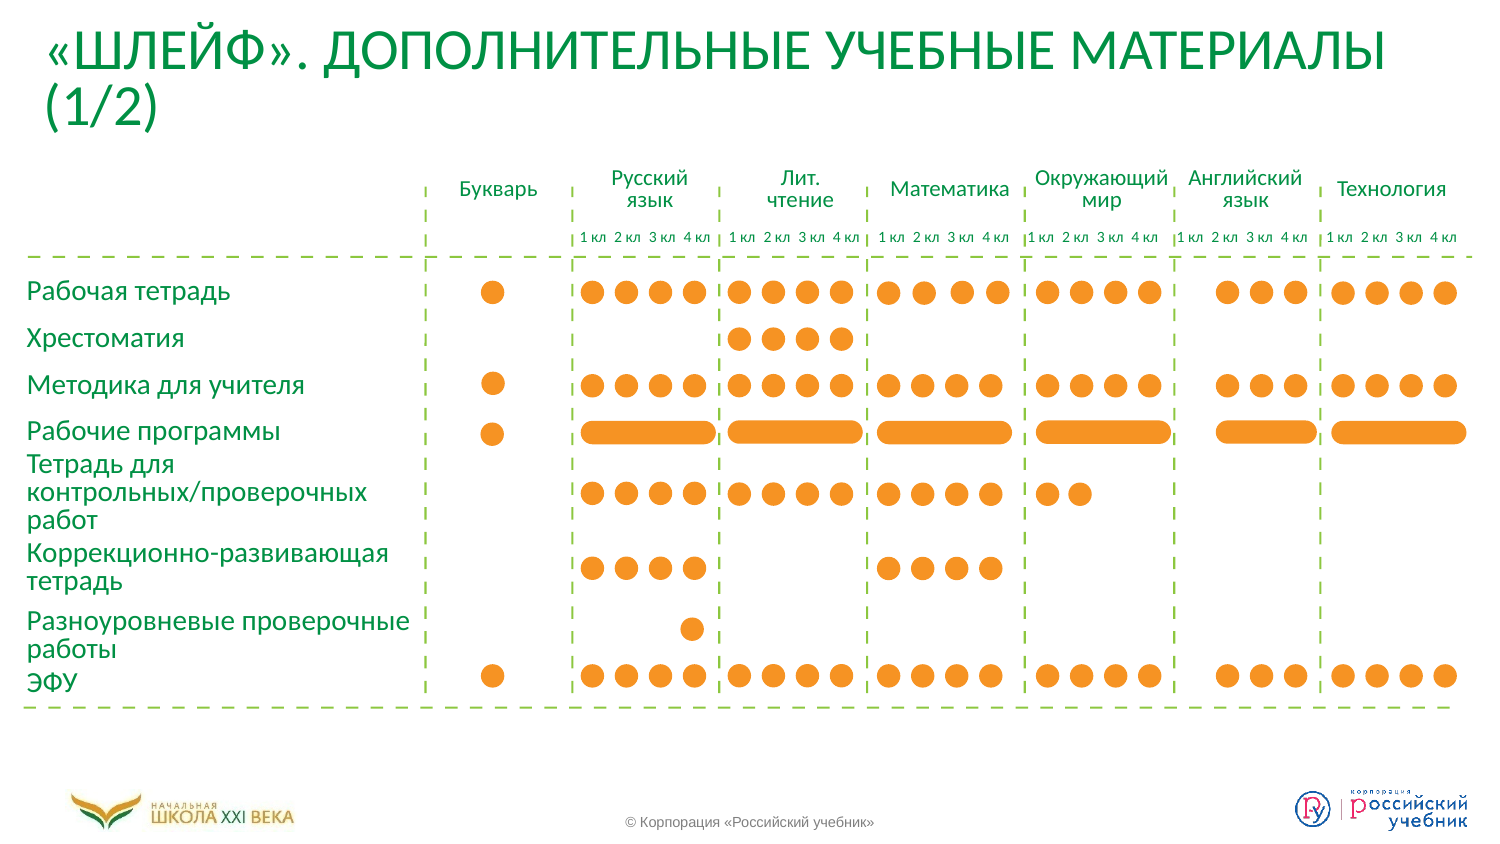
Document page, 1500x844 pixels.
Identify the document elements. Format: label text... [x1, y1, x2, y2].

text_box [480, 422, 504, 446]
text_box 1 кл [1322, 227, 1357, 250]
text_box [727, 280, 854, 305]
text_box [1035, 420, 1172, 444]
text_box Коррекционно-развивающая тетрадь [23, 537, 415, 600]
text_box [1283, 280, 1308, 305]
text_box 4 кл [1128, 227, 1163, 250]
text_box Рабочая тетрадь [23, 275, 415, 310]
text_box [1035, 373, 1162, 398]
text_box 4 кл [829, 227, 864, 250]
text_box 2 кл [760, 227, 795, 250]
text_box 4 кл [1277, 227, 1312, 250]
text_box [1035, 280, 1162, 305]
text_box [1283, 374, 1308, 398]
text_box Лит. чтение [738, 164, 863, 215]
text_box [876, 281, 901, 305]
text_box [480, 664, 505, 688]
text_box Окружающий мир [1023, 164, 1181, 215]
text_box 1 кл [1024, 227, 1058, 250]
text_box 2 кл [1058, 227, 1093, 250]
text_box Английский язык [1182, 164, 1309, 215]
text_box [986, 280, 1010, 305]
text_box Хрестоматия [23, 321, 415, 357]
text_box 2 кл [1208, 227, 1243, 250]
text_box [1249, 374, 1274, 398]
text_box Разноуровневые проверочные работы [23, 604, 415, 666]
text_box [727, 327, 854, 352]
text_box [580, 481, 707, 506]
text_box © Корпорация «Российский учебник» [583, 812, 917, 831]
text_box 1 кл [576, 227, 611, 250]
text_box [1331, 663, 1458, 688]
text_box [1249, 280, 1274, 305]
text_box [1215, 374, 1240, 398]
text_box [1035, 482, 1060, 506]
text_box Русский язык [589, 164, 711, 215]
text_box 1 кл [874, 227, 909, 250]
text_box 3 кл [795, 227, 829, 250]
text_box [876, 420, 1013, 445]
text_box ЭФУ [23, 666, 415, 701]
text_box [876, 482, 1003, 507]
text_box [912, 281, 936, 305]
text_box «ШЛЕЙФ». ДОПОЛНИТЕЛЬНЫЕ УЧЕБНЫЕ МАТЕРИАЛЫ (1/2) [40, 22, 1453, 141]
text_box 3 кл [944, 227, 979, 250]
text_box [481, 371, 505, 396]
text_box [876, 663, 1003, 688]
text_box 4 кл [680, 227, 715, 250]
text_box Технология [1331, 175, 1453, 204]
text_box Методика для учителя [23, 368, 415, 403]
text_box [727, 482, 854, 507]
text_box [1068, 482, 1092, 506]
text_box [727, 373, 854, 398]
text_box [580, 556, 1003, 581]
text_box 3 кл [1093, 227, 1128, 250]
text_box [580, 280, 707, 305]
text_box 1 кл [1173, 227, 1208, 250]
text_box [876, 373, 1003, 398]
text_box [480, 280, 505, 305]
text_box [1035, 663, 1162, 688]
text_box Тетрадь для контрольных/проверочных работ [23, 448, 415, 537]
text_box [580, 420, 716, 445]
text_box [580, 373, 707, 398]
text_box [1283, 664, 1308, 688]
text_box 3 кл [1243, 227, 1277, 250]
text_box [1215, 664, 1240, 688]
text_box [1215, 280, 1240, 305]
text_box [1331, 281, 1458, 306]
text_box [727, 420, 863, 444]
text_box [680, 617, 704, 641]
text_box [1331, 373, 1458, 398]
text_box 1 кл [725, 227, 760, 250]
text_box 2 кл [611, 227, 645, 250]
text_box [1215, 420, 1317, 444]
text_box 4 кл [979, 227, 1014, 250]
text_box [727, 663, 854, 688]
text_box 3 кл [1392, 227, 1427, 250]
text_box 4 кл [1427, 227, 1462, 250]
picture [65, 788, 299, 832]
text_box Букварь [436, 175, 561, 204]
text_box Математика [882, 175, 1018, 204]
text_box 3 кл [645, 227, 680, 250]
text_box 2 кл [909, 227, 944, 250]
text_box Рабочие программы [23, 415, 415, 448]
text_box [580, 663, 707, 688]
picture [1294, 790, 1471, 831]
text_box 2 кл [1357, 227, 1392, 250]
text_box [950, 280, 974, 305]
text_box [1249, 664, 1274, 688]
text_box [1331, 420, 1467, 445]
